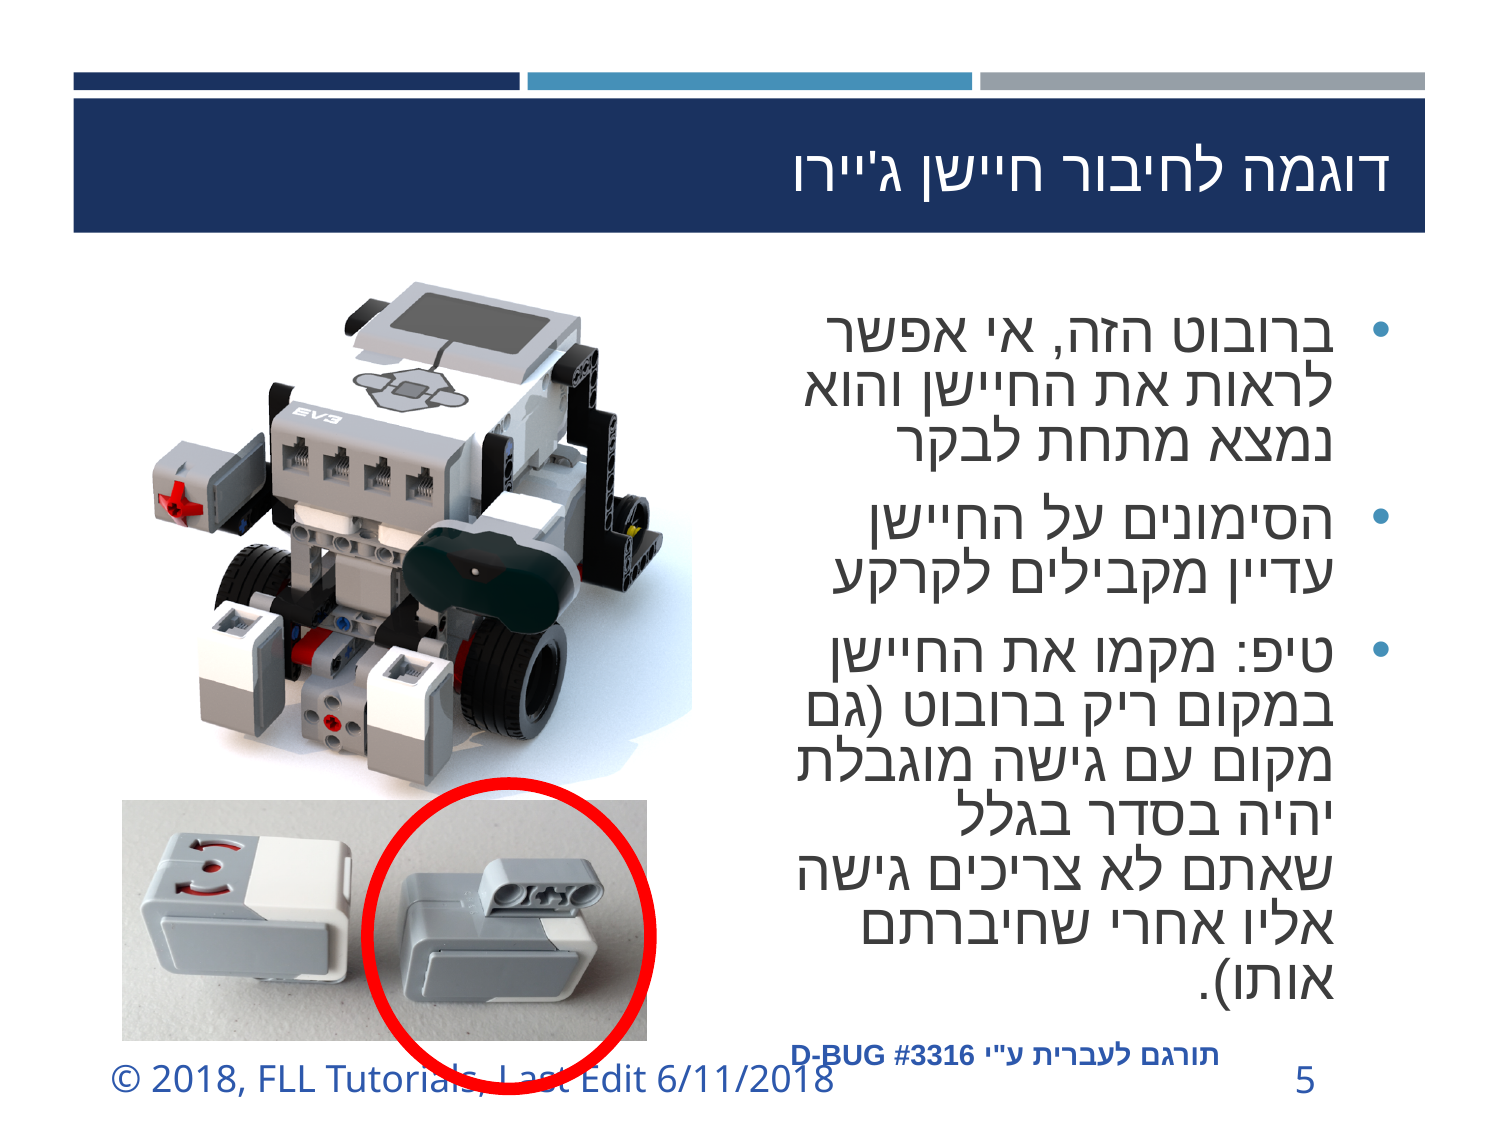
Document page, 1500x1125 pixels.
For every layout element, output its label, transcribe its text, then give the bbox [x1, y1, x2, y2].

text_box [413, 1049, 605, 1089]
slide_number ‹#› [1279, 1048, 1406, 1109]
picture [121, 251, 693, 1041]
list ברובוט הזה, אי אפשר לראות את החיישן והוא נמצא מתחת לבקר הסימונים על החיישן עדיין מקבילים לקרקע טיפ: מקמו את החיישן במקום ריק ברובוט (גם מקום עם גישה מוגבלת יהיה בסדר בגלל שאתם לא צריכים גישה אליו אחרי שחיברתם אותו). [770, 301, 1406, 1019]
footer © 2018, FLL Tutorials, Last Edit 6/11/2018 [95, 1047, 895, 1108]
text_box תורגם לעברית ע"י D-BUG #3316 [605, 1035, 1405, 1084]
title דוגמה לחיבור חיישן ג'יירו [95, 112, 1406, 211]
